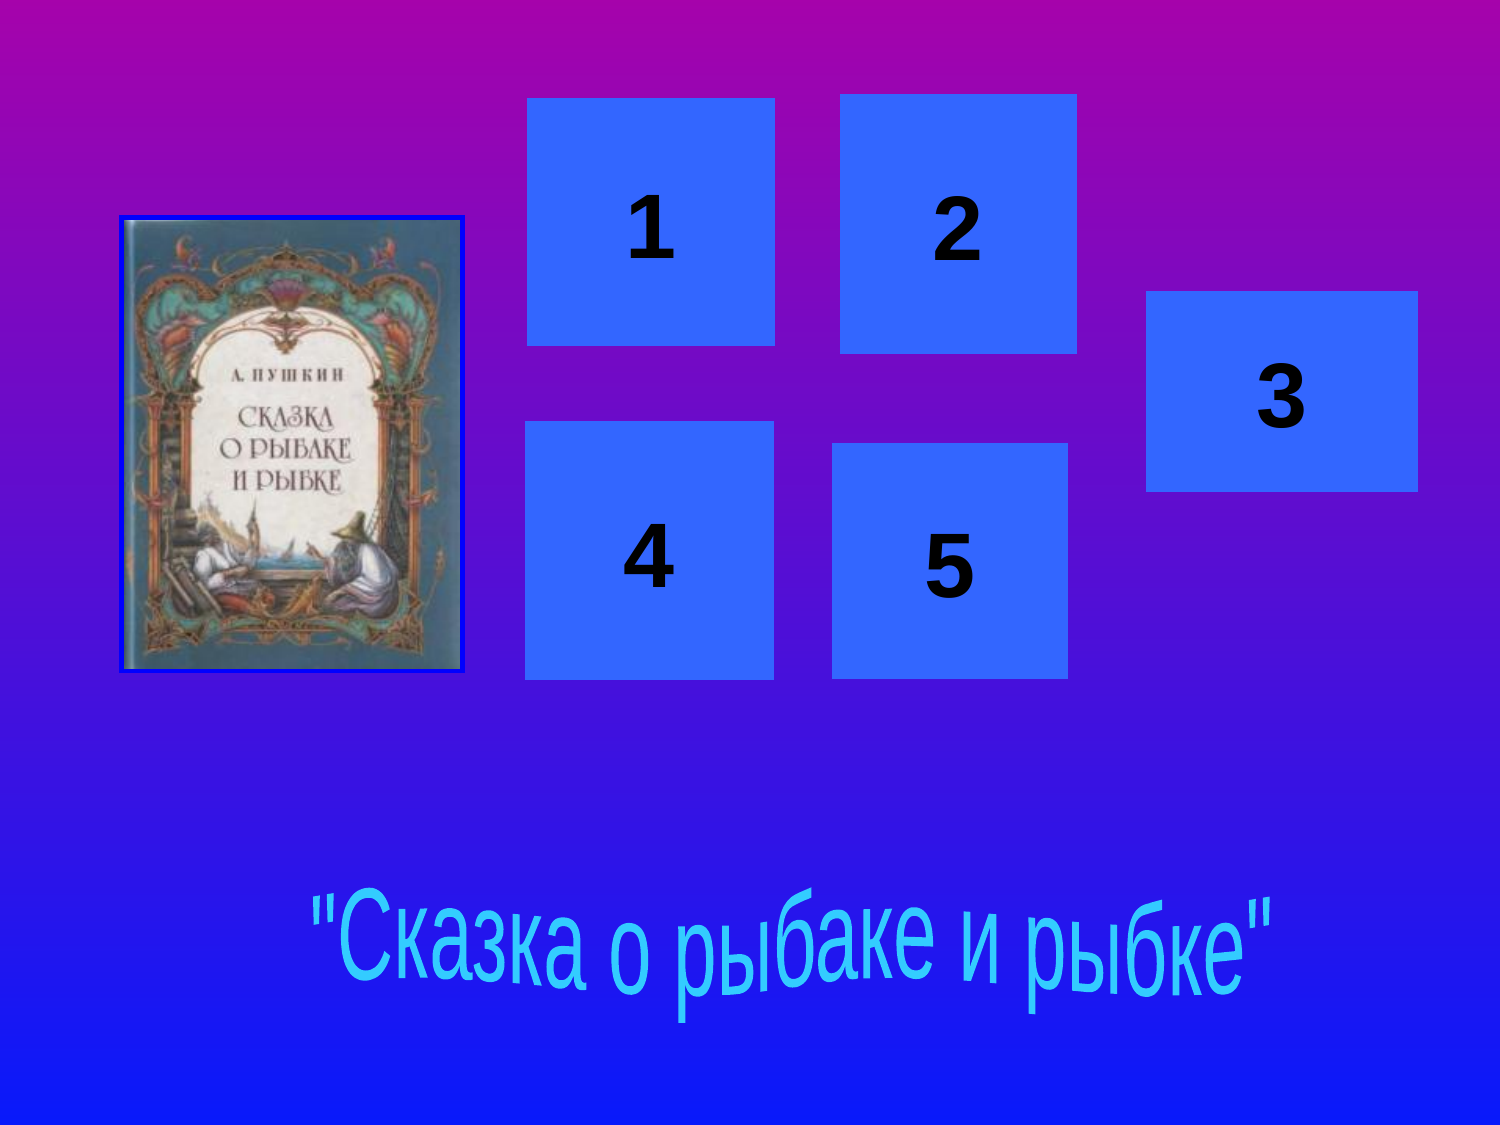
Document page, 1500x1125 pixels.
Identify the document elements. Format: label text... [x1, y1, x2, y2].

text_box 3 [1146, 290, 1419, 492]
text_box 5 [832, 442, 1069, 680]
text_box 2 [840, 94, 1077, 355]
text_box 4 [525, 420, 774, 681]
picture [123, 219, 461, 669]
text_box 1 [527, 97, 776, 346]
